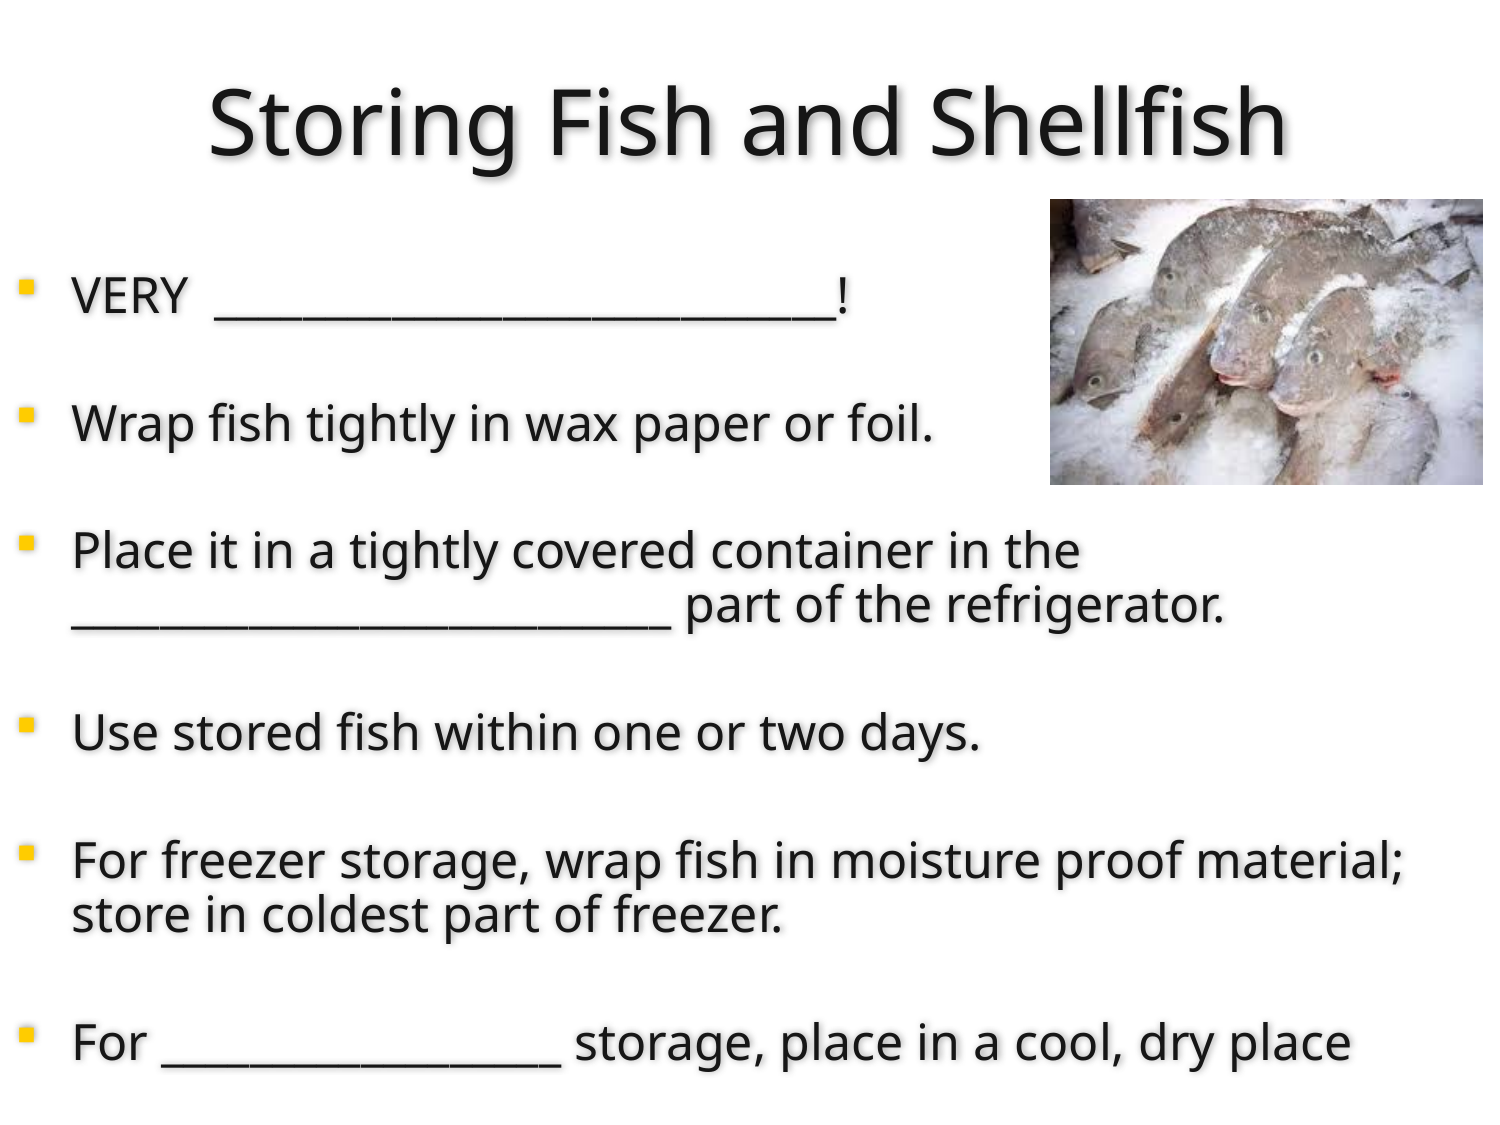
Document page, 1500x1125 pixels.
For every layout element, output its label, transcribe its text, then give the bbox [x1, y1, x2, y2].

title Storing Fish and Shellfish [75, 24, 1425, 213]
list VERY ____________________________! Wrap fish tightly in wax paper or foil. Place it in a tightly covered container in the ___________________________ part of the refrigerator. Use stored fish within one or two days. For freezer storage, wrap fish in moisture proof material; store in coldest part of freezer. For __________________ storage, place in a cool, dry place [0, 262, 1500, 1113]
picture [1049, 199, 1484, 485]
